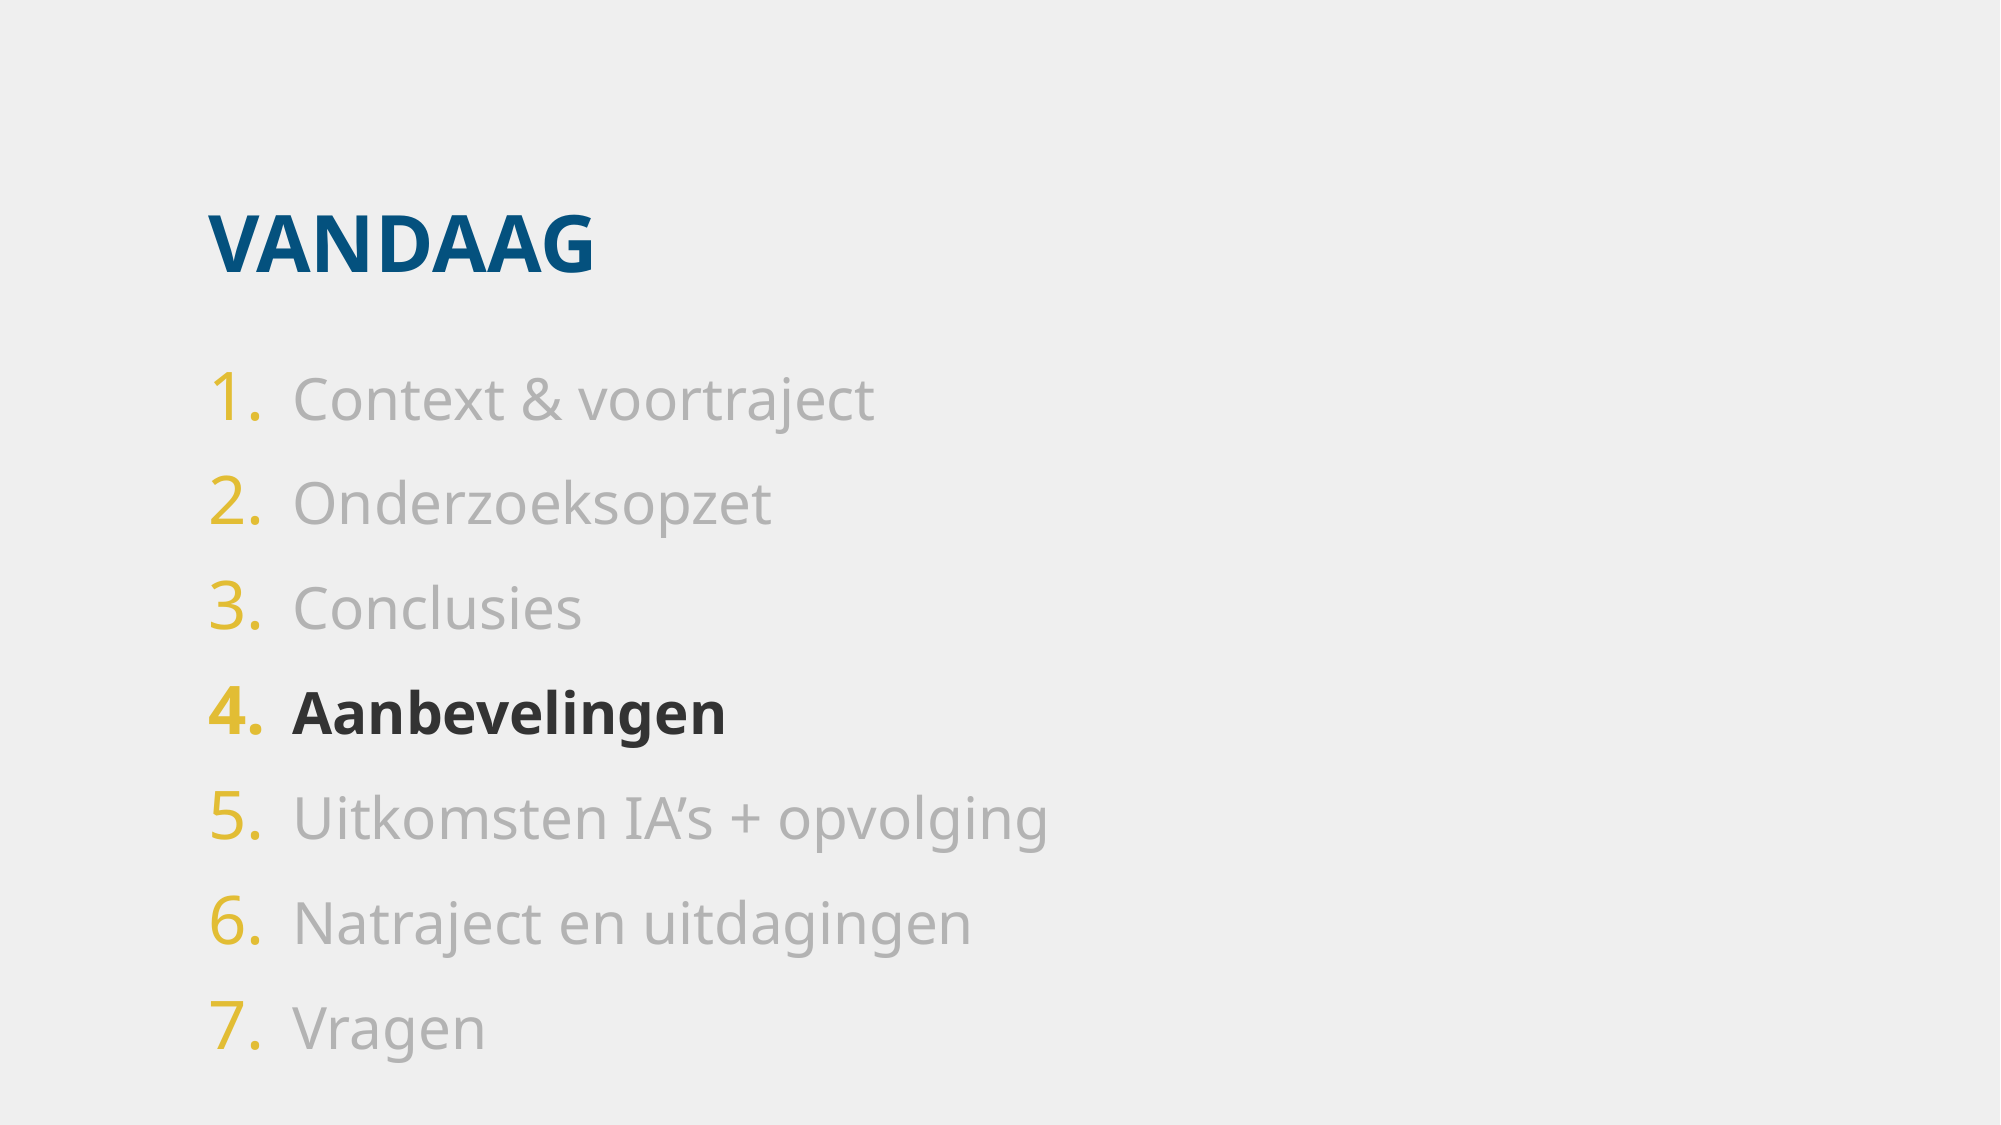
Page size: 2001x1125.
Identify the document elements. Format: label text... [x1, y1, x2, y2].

text_box VANDAAG [193, 186, 1799, 297]
text_box Context & voortraject Onderzoeksopzet Conclusies Aanbevelingen Uitkomsten IA’s + opvolging Natraject en uitdagingen Vragen [193, 319, 1793, 1125]
